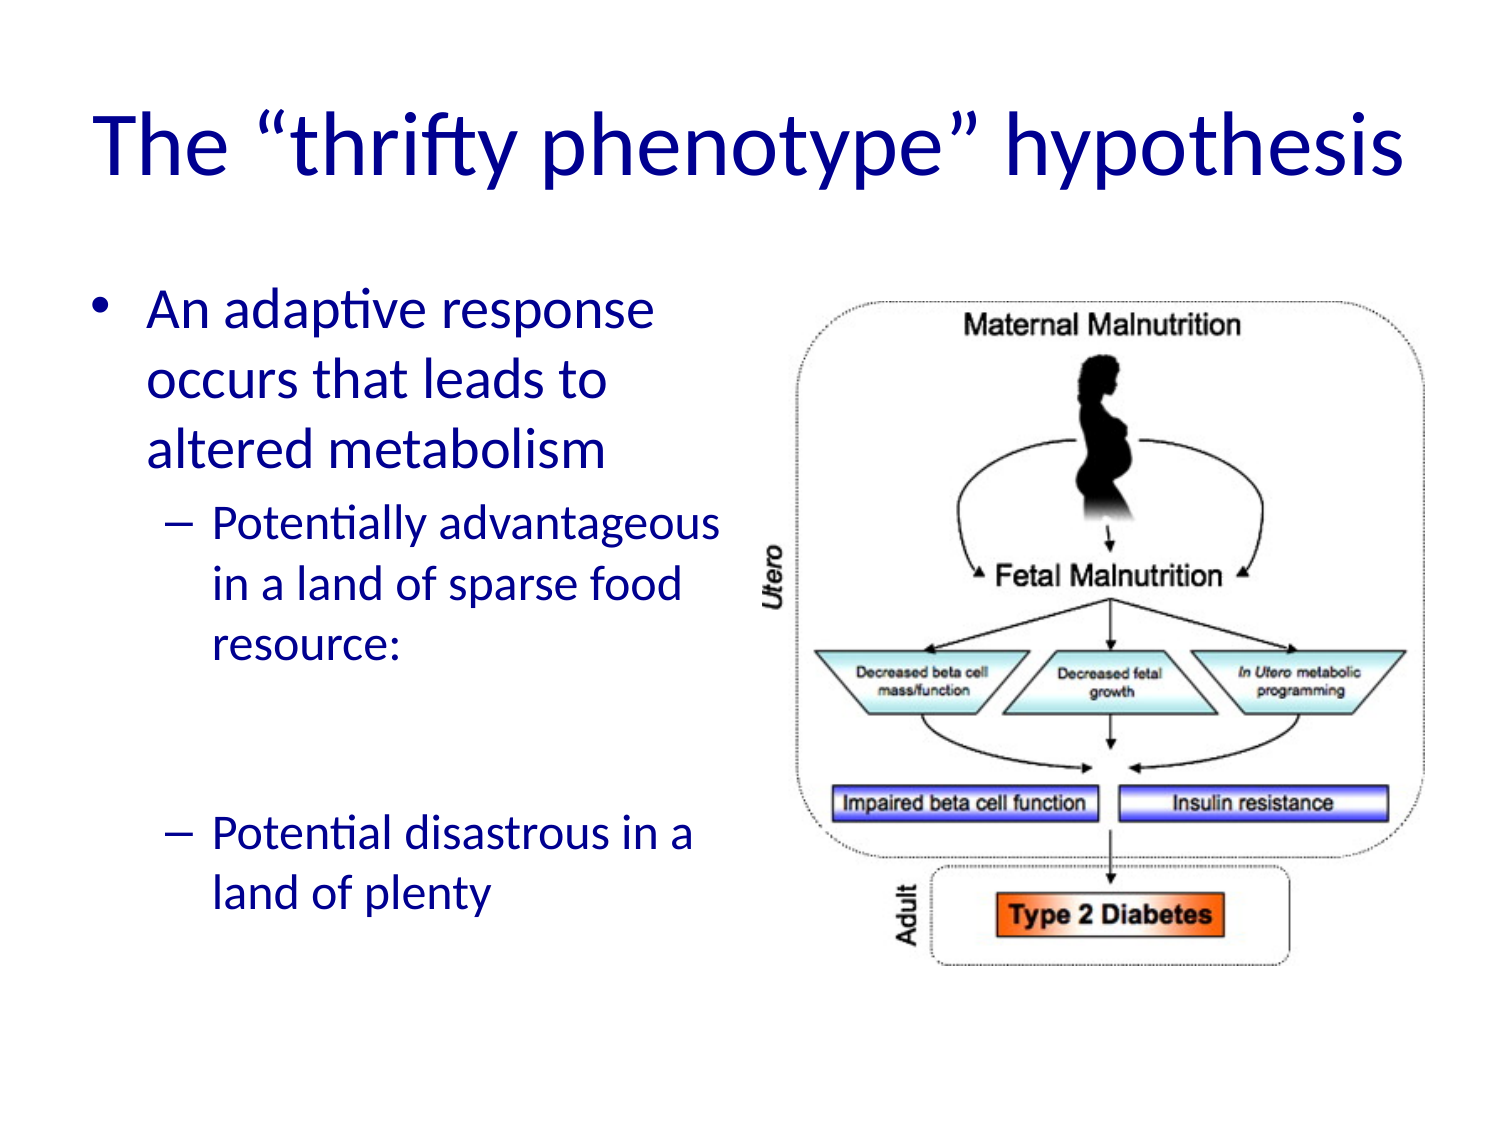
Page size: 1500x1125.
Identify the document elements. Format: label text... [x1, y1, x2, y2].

title The “thrifty phenotype” hypothesis [75, 45, 1425, 233]
list An adaptive response occurs that leads to altered metabolism Potentially advantageous in a land of sparse food resource: Potential disastrous in a land of plenty [75, 262, 738, 1005]
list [762, 262, 1426, 1006]
